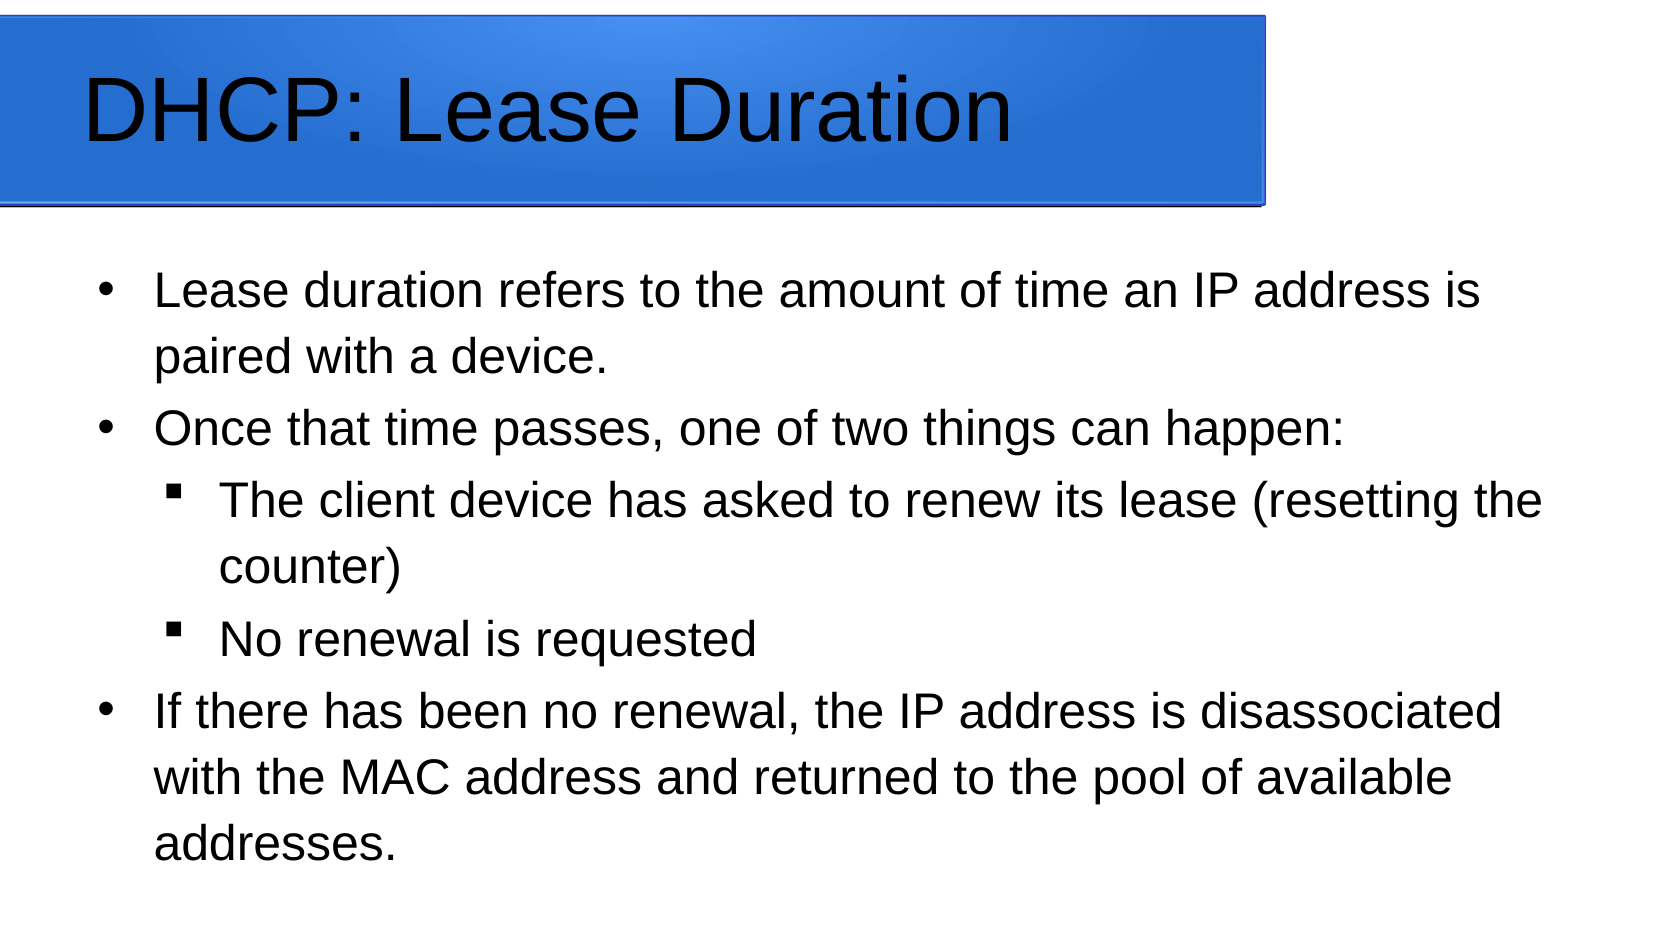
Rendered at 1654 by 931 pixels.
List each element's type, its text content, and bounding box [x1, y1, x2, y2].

picture [0, 13, 1269, 211]
list Lease duration refers to the amount of time an IP address is paired with a device. Once that time passes, one of two things can happen: The client device has asked to renew its lease (resetting the counter) No renewal is requested If there has been no renewal, the IP address is disassociated with the MAC address and returned to the pool of available addresses. [97, 251, 1557, 895]
title DHCP: Lease Duration [82, 35, 1235, 189]
